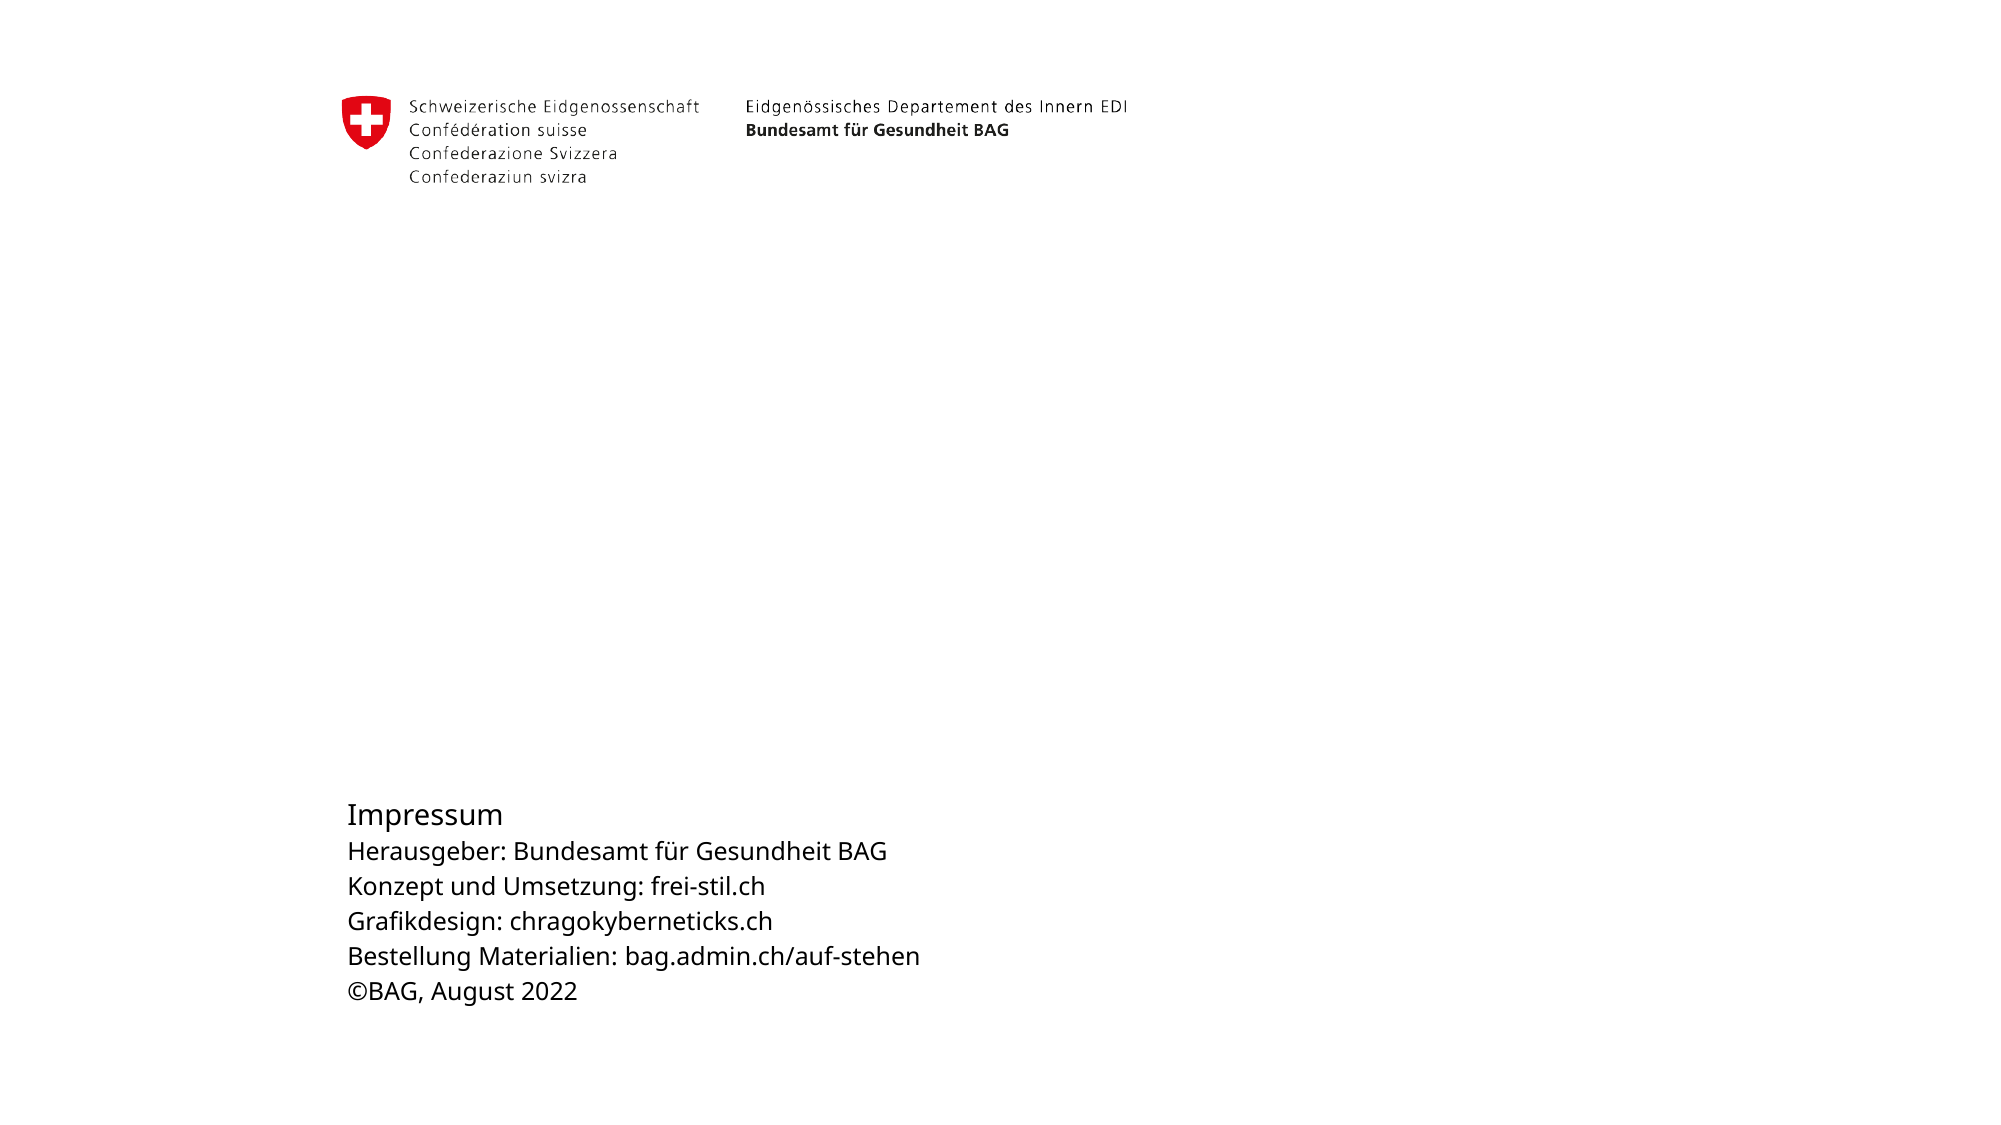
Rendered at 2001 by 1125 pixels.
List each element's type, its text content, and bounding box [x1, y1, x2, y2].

picture [332, 86, 1135, 192]
list Impressum Herausgeber: Bundesamt für Gesundheit BAG Konzept und Umsetzung: frei-stil.ch Grafikdesign: chragokyberneticks.ch Bestellung Materialien: bag.admin.ch/auf-stehen ©BAG, August 2022 [332, 788, 1664, 1039]
